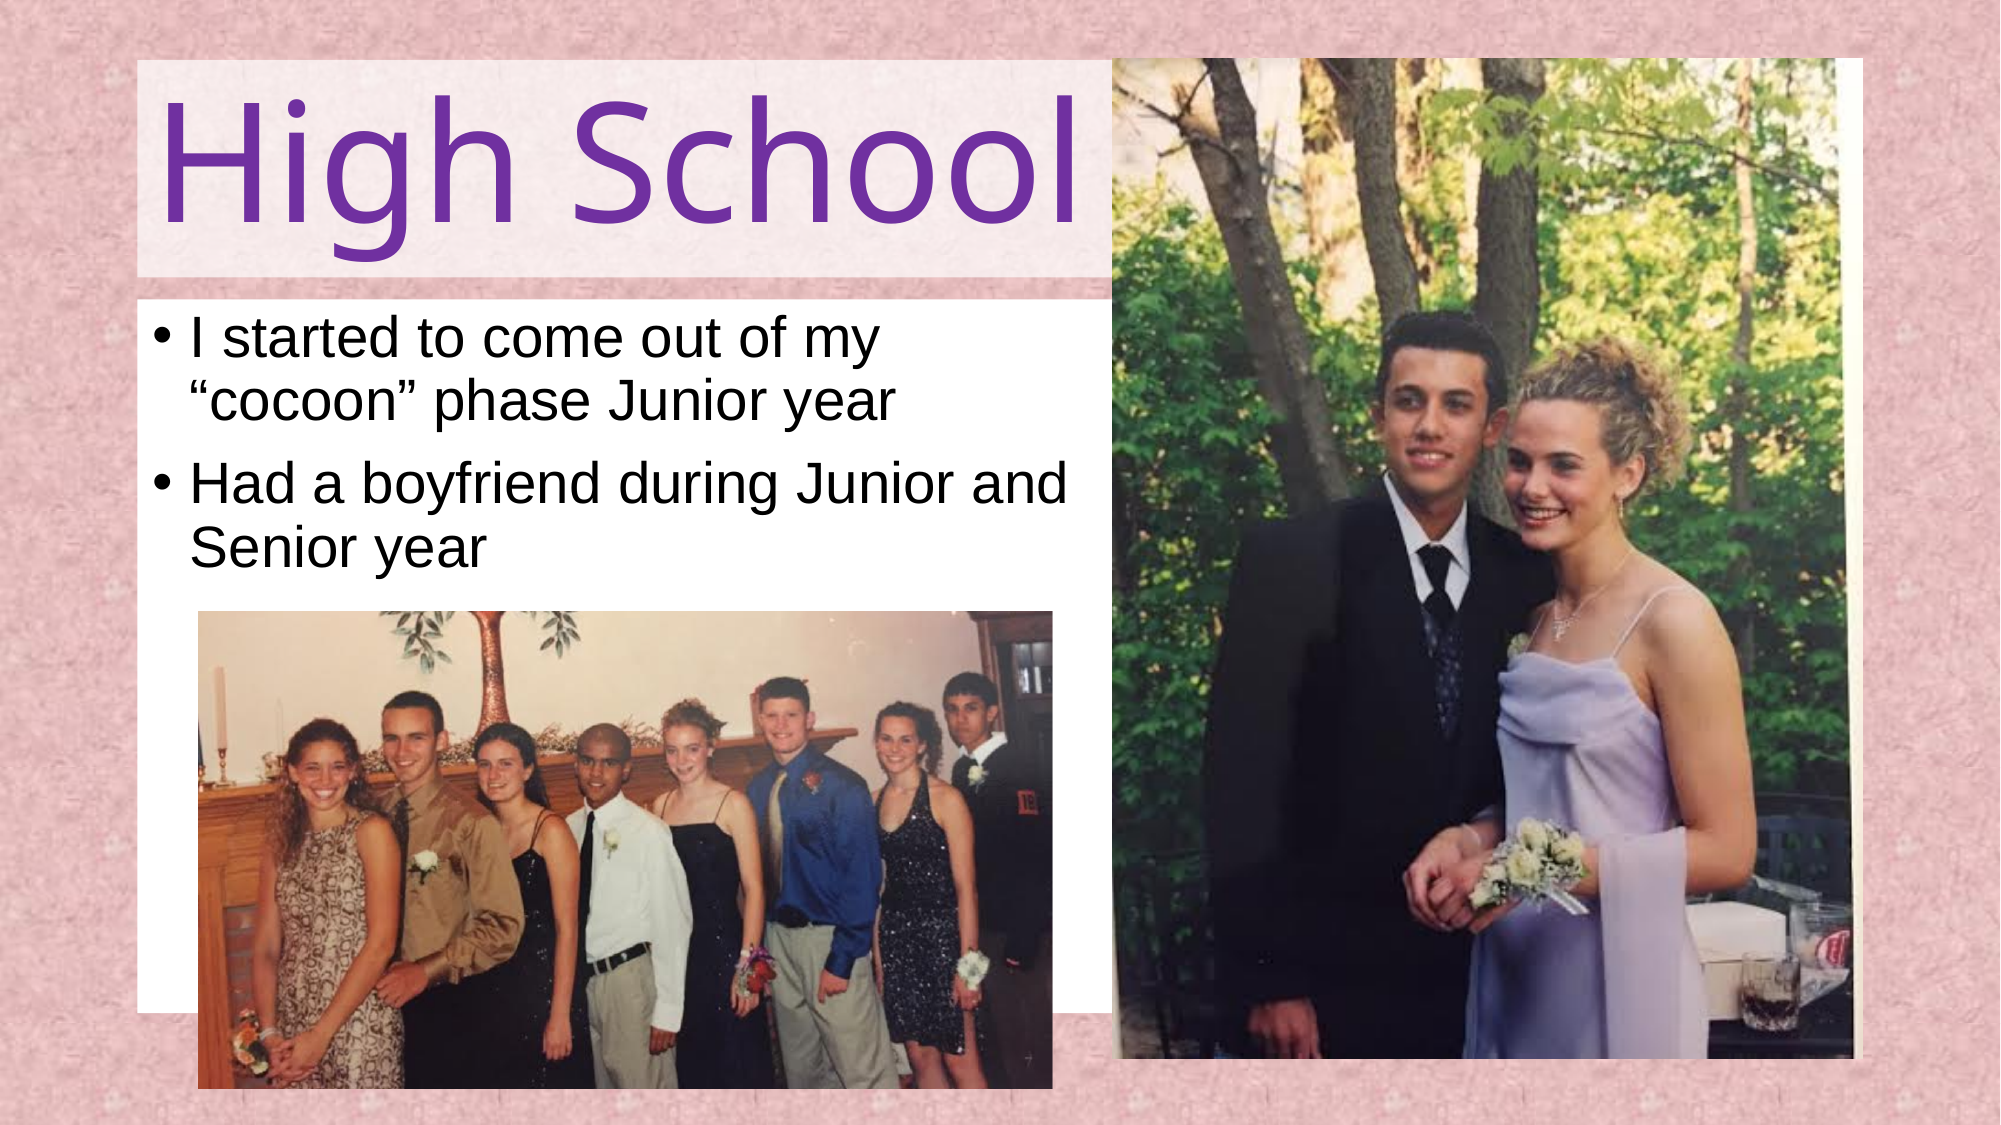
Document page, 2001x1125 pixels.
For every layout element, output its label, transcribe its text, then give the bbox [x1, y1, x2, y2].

picture [0, 0, 2001, 1125]
list I started to come out of my “cocoon” phase Junior year Had a boyfriend during Junior and Senior year [137, 299, 1112, 1014]
title High School [137, 59, 1112, 278]
